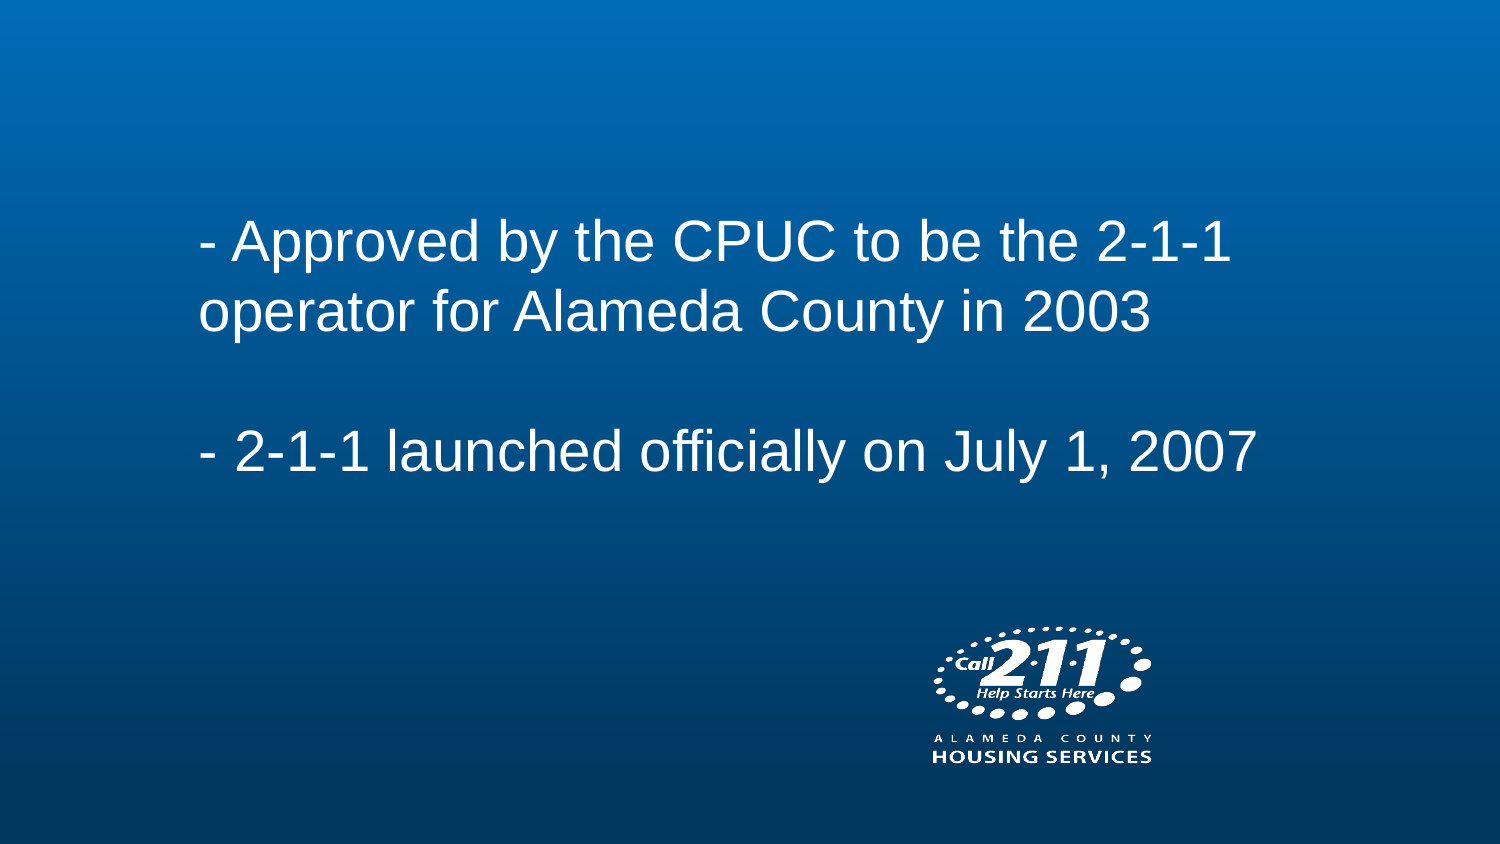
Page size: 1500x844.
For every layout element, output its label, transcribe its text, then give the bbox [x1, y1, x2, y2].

title - Approved by the CPUC to be the 2-1-1 operator for Alameda County in 2003 - 2-1-1 launched officially on July 1, 2007 [183, 195, 1459, 363]
picture [916, 604, 1166, 796]
